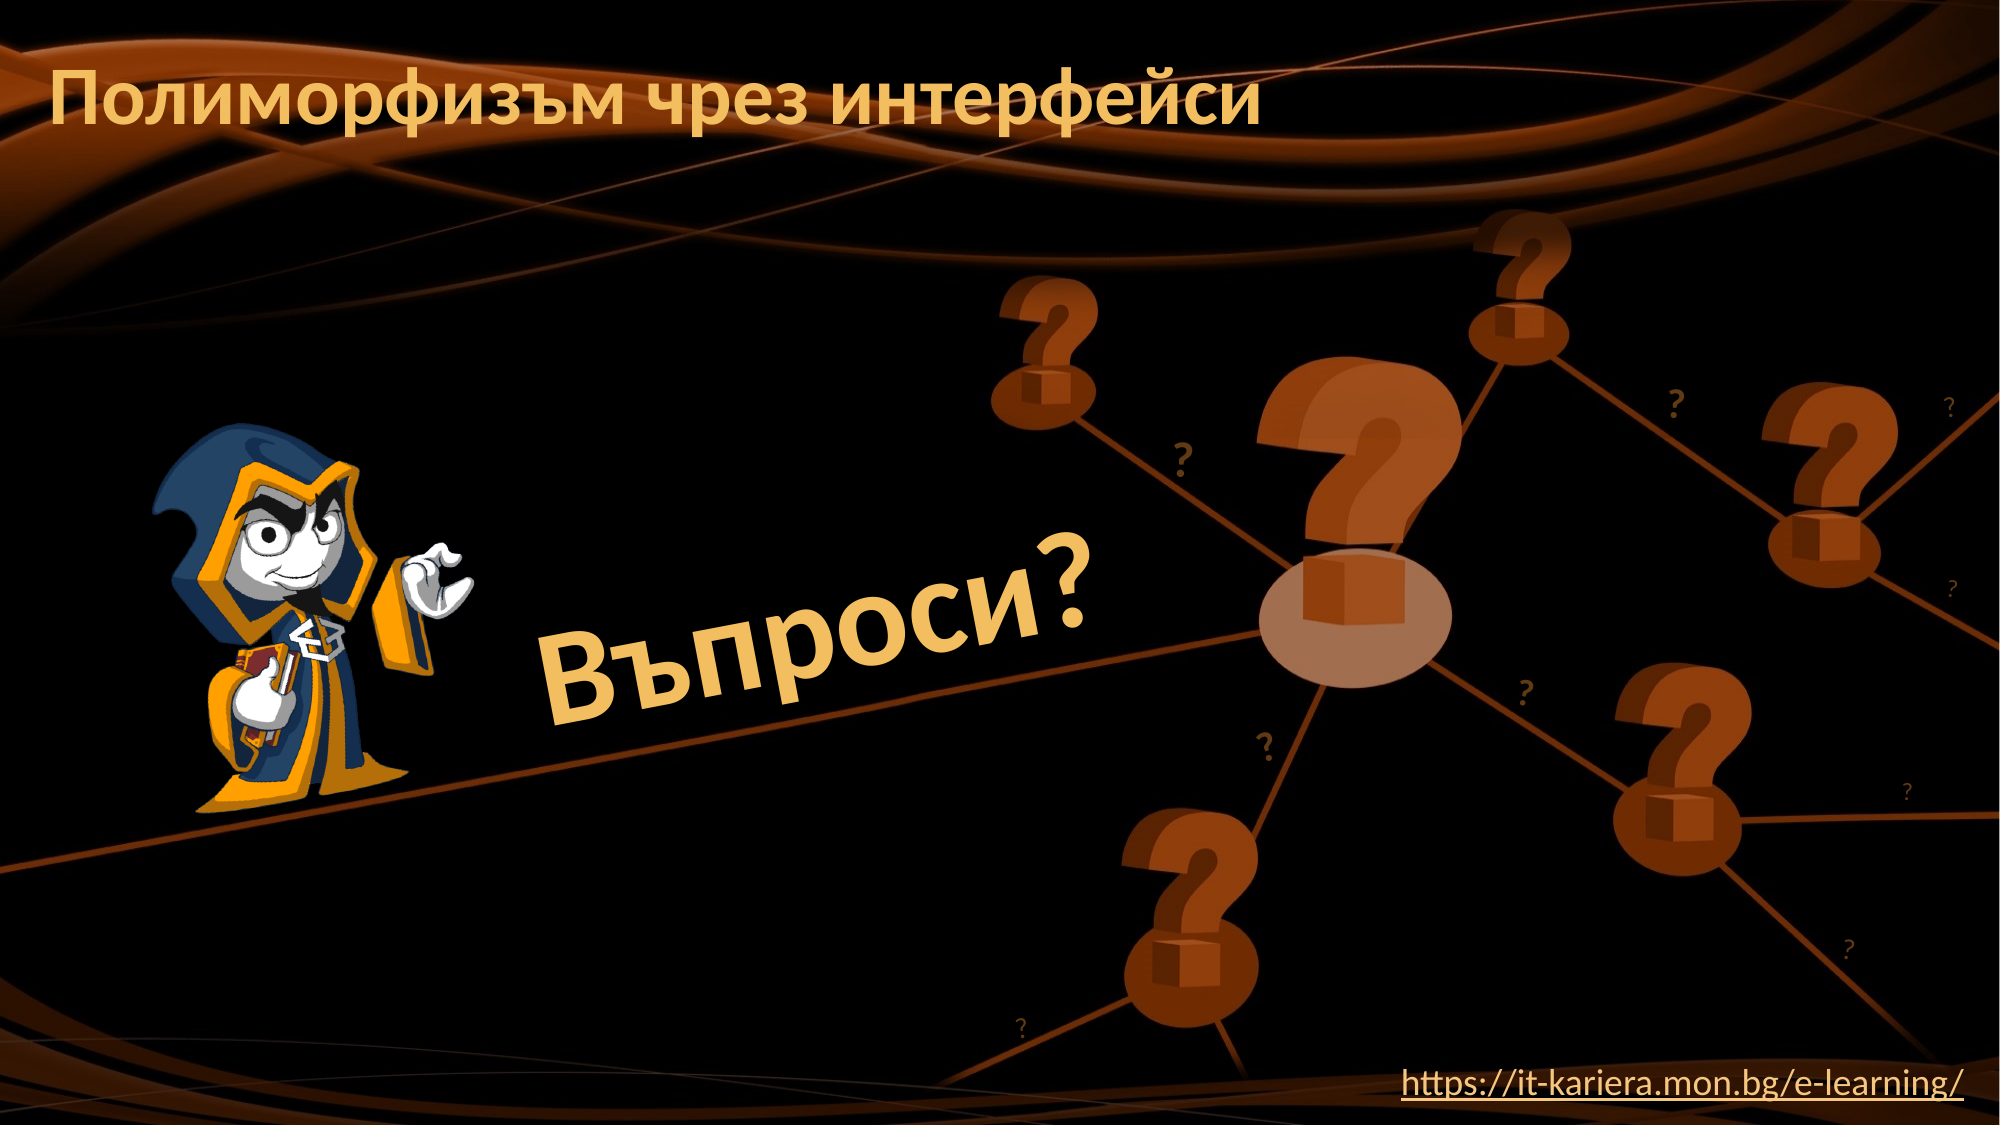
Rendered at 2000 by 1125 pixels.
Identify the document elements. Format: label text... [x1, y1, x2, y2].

list https://it-kariera.mon.bg/e-learning/ [250, 1050, 1971, 1110]
picture [0, 0, 2000, 1125]
title Полиморфизъм чрез интерфейси [30, 6, 1971, 189]
